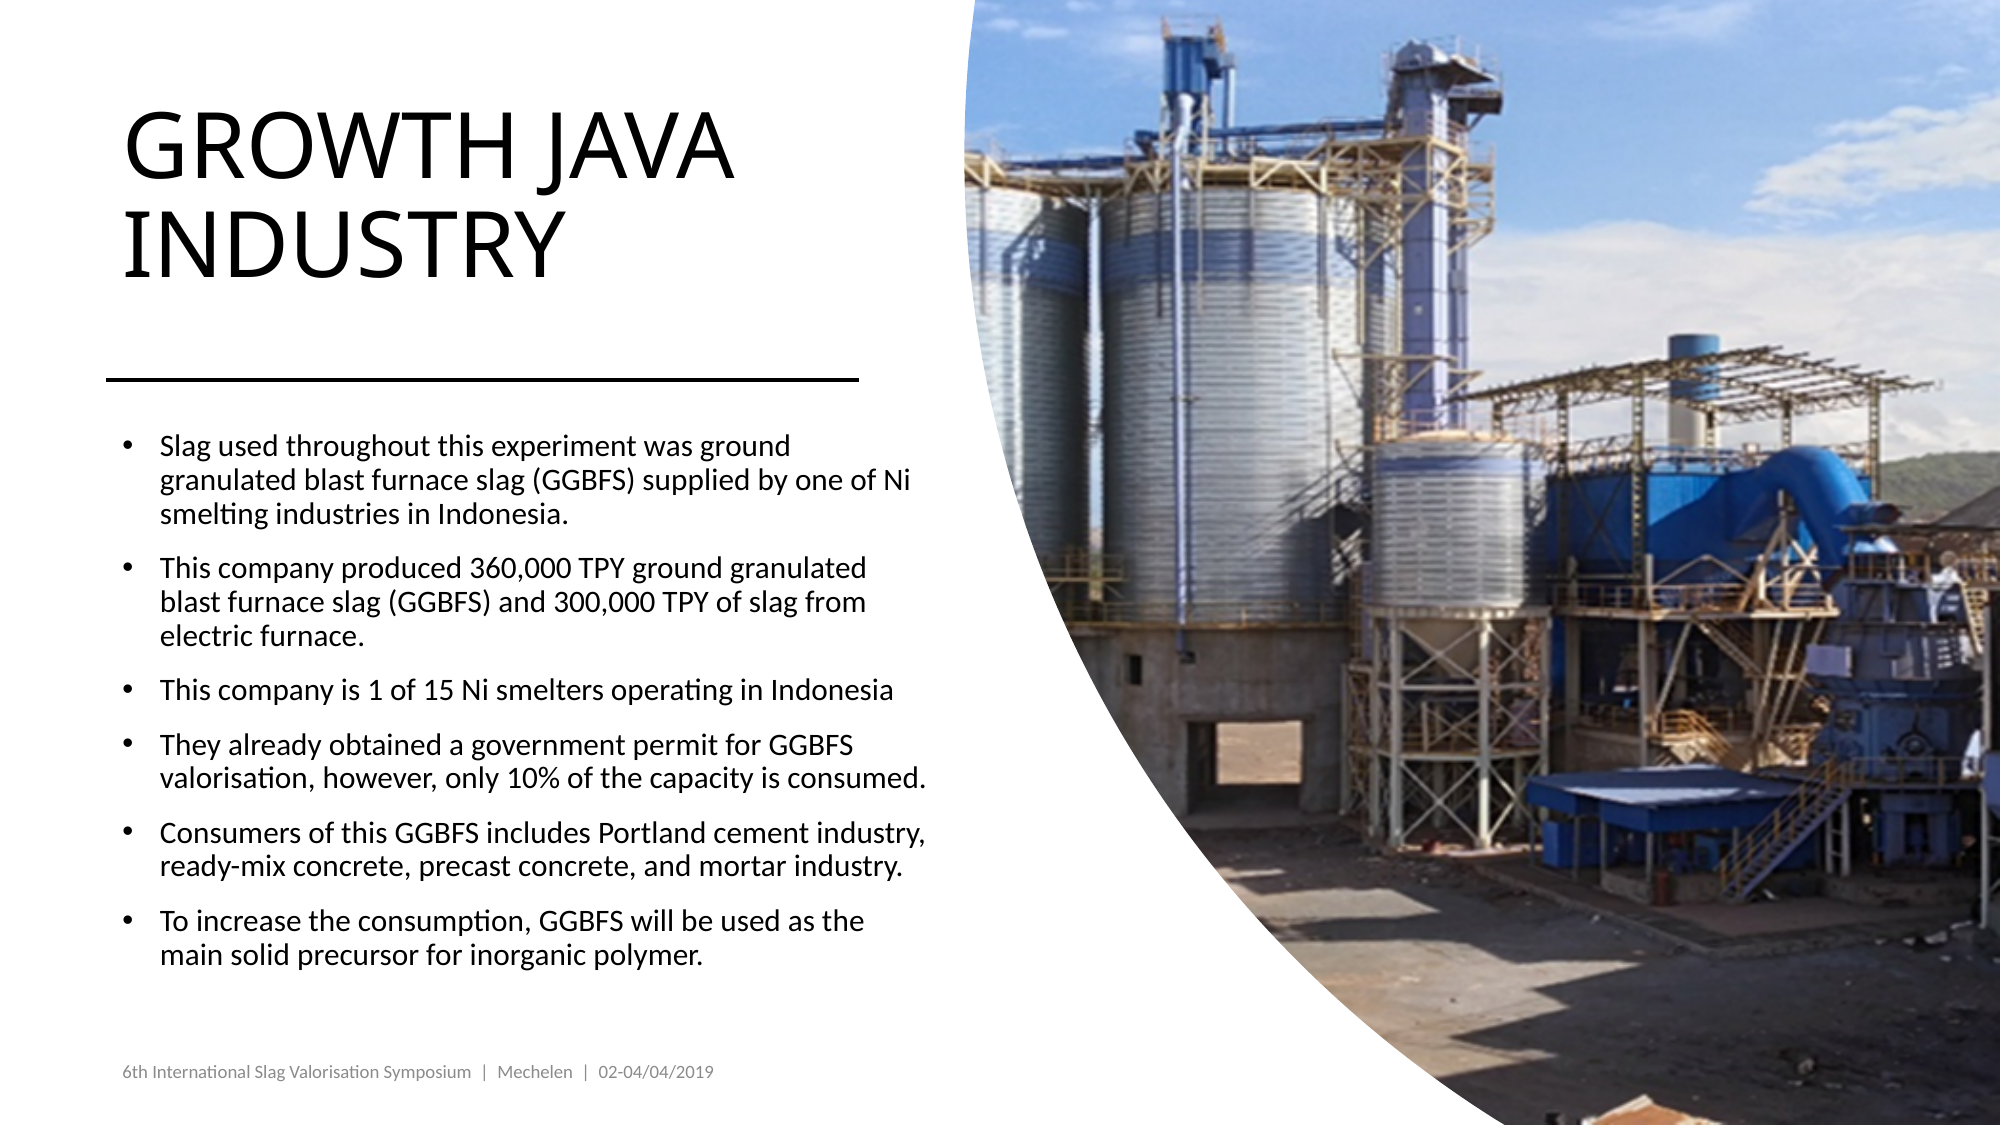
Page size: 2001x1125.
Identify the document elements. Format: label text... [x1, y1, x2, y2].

footer 6th International Slag Valorisation Symposium | Mechelen | 02-04/04/2019 [107, 1042, 783, 1103]
list Slag used throughout this experiment was ground granulated blast furnace slag (GGBFS) supplied by one of Ni smelting industries in Indonesia. This company produced 360,000 TPY ground granulated blast furnace slag (GGBFS) and 300,000 TPY of slag from electric furnace. This company is 1 of 15 Ni smelters operating in Indonesia They already obtained a government permit for GGBFS valorisation, however, only 10% of the capacity is consumed. Consumers of this GGBFS includes Portland cement industry, ready-mix concrete, precast concrete, and mortar industry. To increase the consumption, GGBFS will be used as the main solid precursor for inorganic polymer. [107, 422, 948, 991]
title GROWTH JAVA INDUSTRY [107, 59, 948, 338]
picture [964, 0, 2000, 1125]
